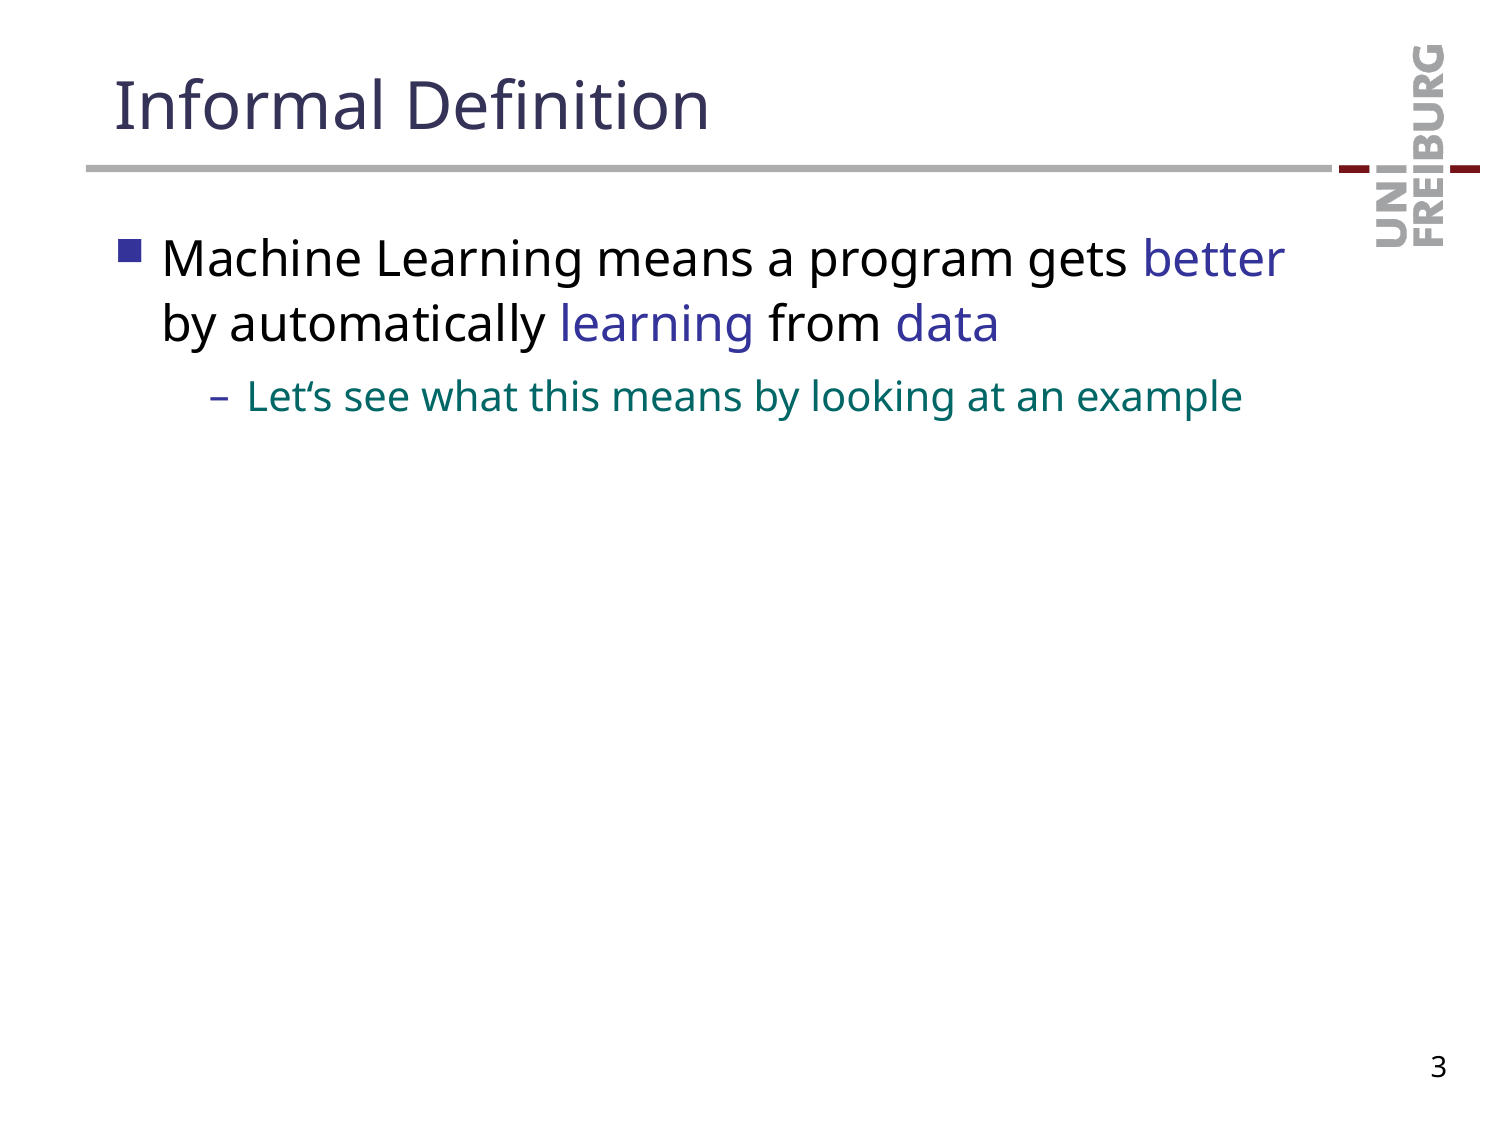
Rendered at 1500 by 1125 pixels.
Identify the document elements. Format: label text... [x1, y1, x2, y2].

picture [1339, 45, 1480, 247]
slide_number 3 [1149, 1020, 1463, 1097]
title Informal Definition Informal Definition [99, 50, 1313, 150]
list Machine Learning means a program gets better by automatically learning from data Let‘s see what this means by looking at an example [99, 212, 1313, 1000]
